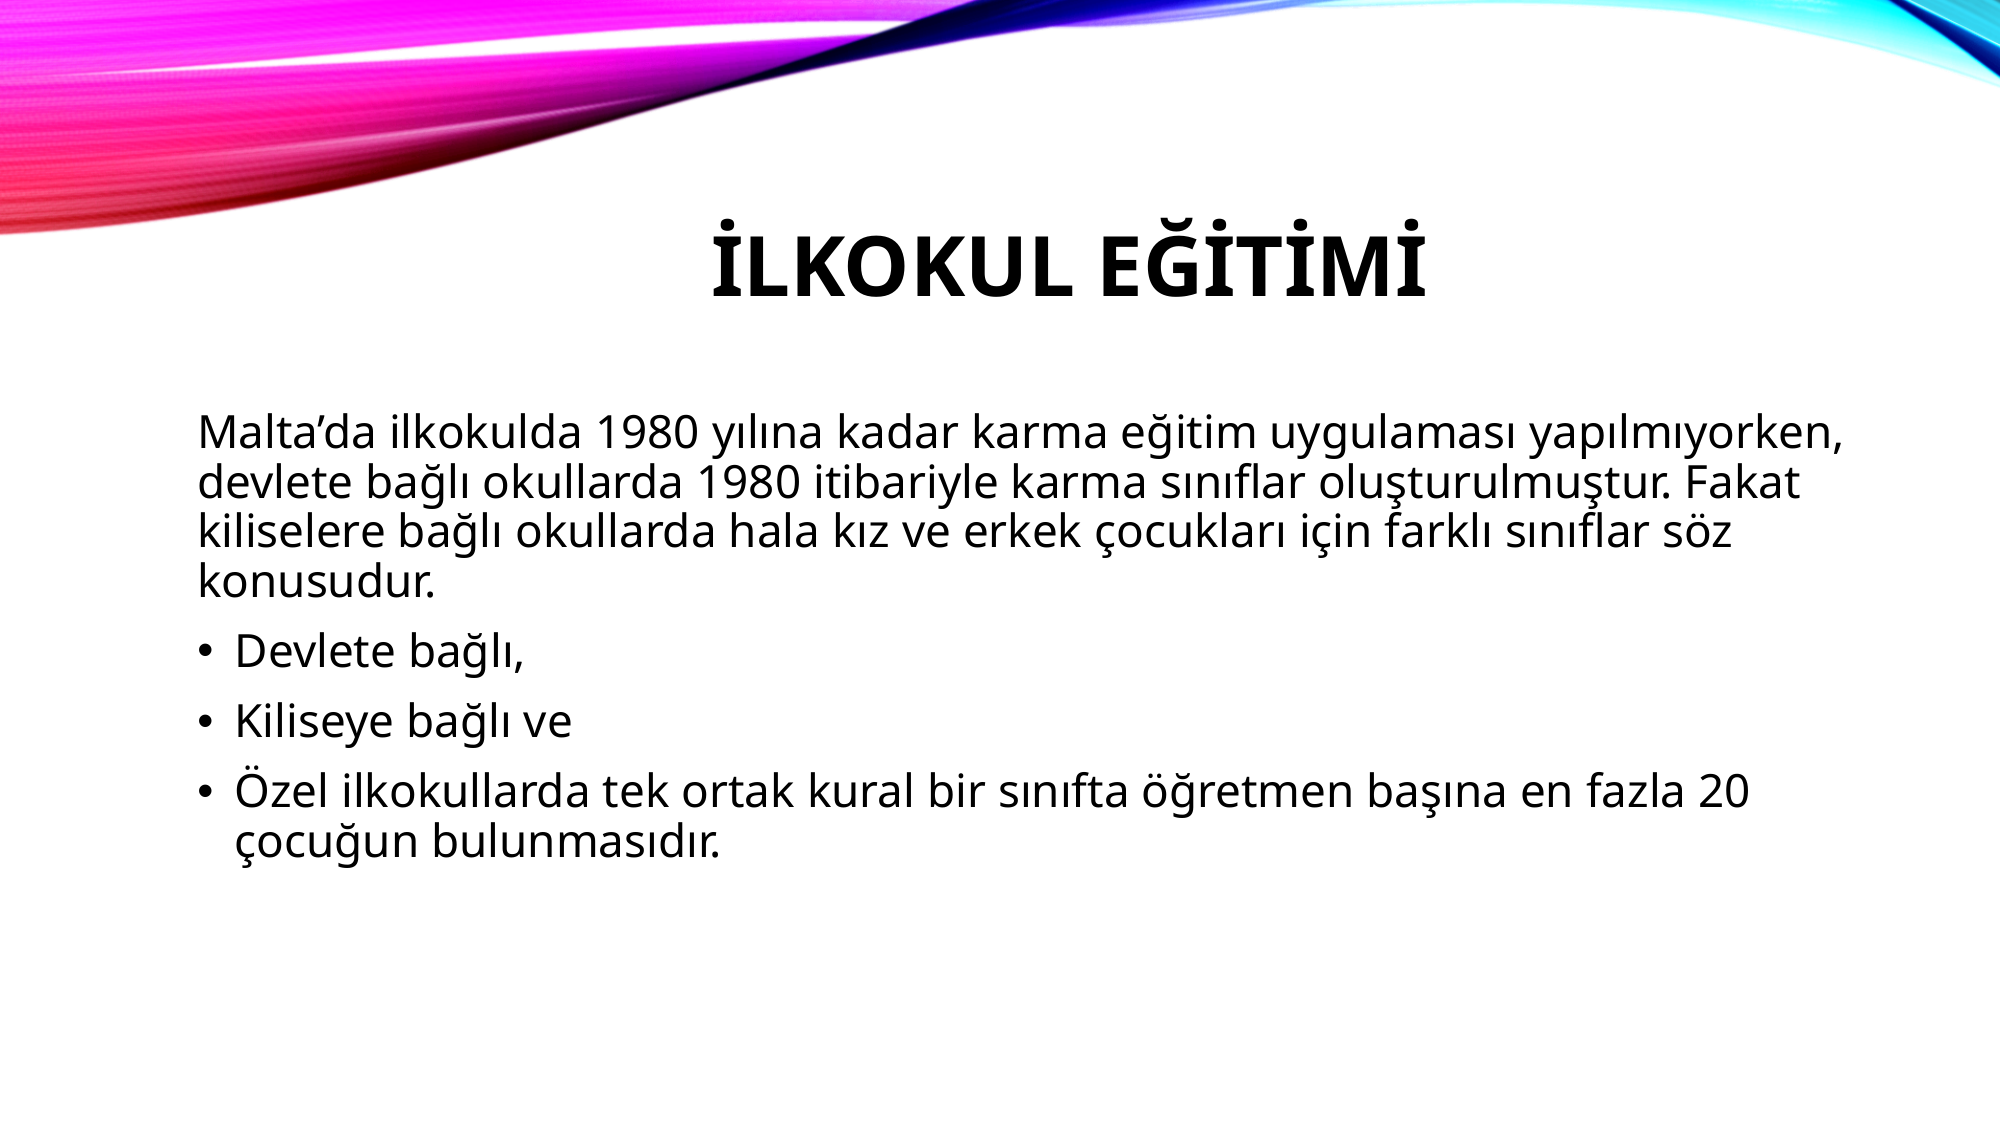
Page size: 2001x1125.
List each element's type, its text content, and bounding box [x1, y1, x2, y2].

picture [0, 0, 2000, 237]
picture [1890, 0, 2000, 75]
picture [1910, 0, 2000, 45]
title İlkokul eğitimi [363, 163, 1776, 376]
list Malta’da ilkokulda 1980 yılına kadar karma eğitim uygulaması yapılmıyorken, devlete bağlı okullarda 1980 itibariyle karma sınıflar oluşturulmuştur. Fakat kiliselere bağlı okullarda hala kız ve erkek çocukları için farklı sınıflar söz konusudur. Devlete bağlı, Kiliseye bağlı ve Özel ilkokullarda tek ortak kural bir sınıfta öğretmen başına en fazla 20 çocuğun bulunmasıdır. [182, 401, 1958, 1062]
